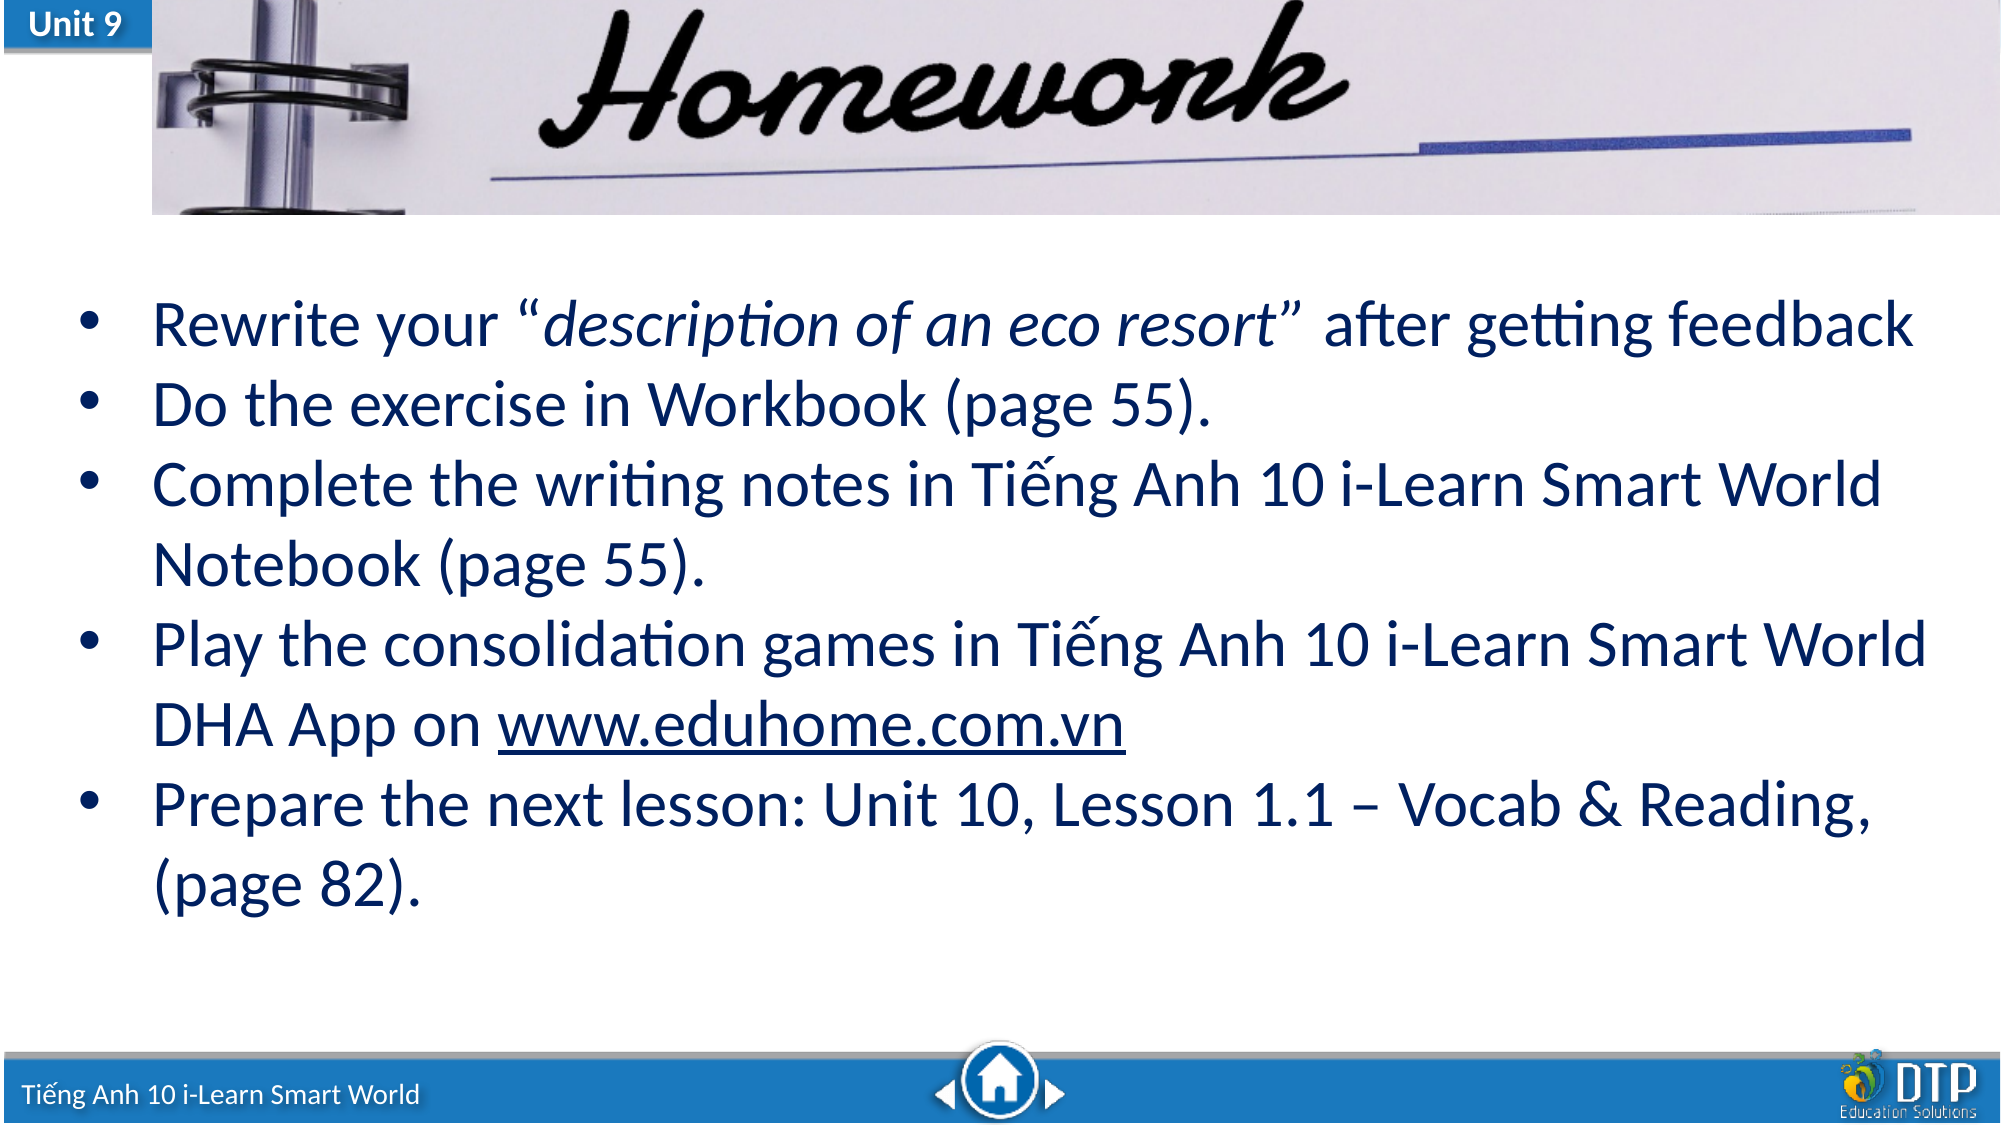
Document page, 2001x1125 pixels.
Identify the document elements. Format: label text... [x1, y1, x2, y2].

picture [4, 0, 2001, 1123]
text_box Rewrite your “description of an eco resort” after getting feedback Do the exercise in Workbook (page 55). Complete the writing notes in Tiếng Anh 10 i-Learn Smart World Notebook (page 55). Play the consolidation games in Tiếng Anh 10 i-Learn Smart World DHA App on www.eduhome.com.vn Prepare the next lesson: Unit 10, Lesson 1.1 – Vocab & Reading, (page 82). [63, 272, 2000, 927]
